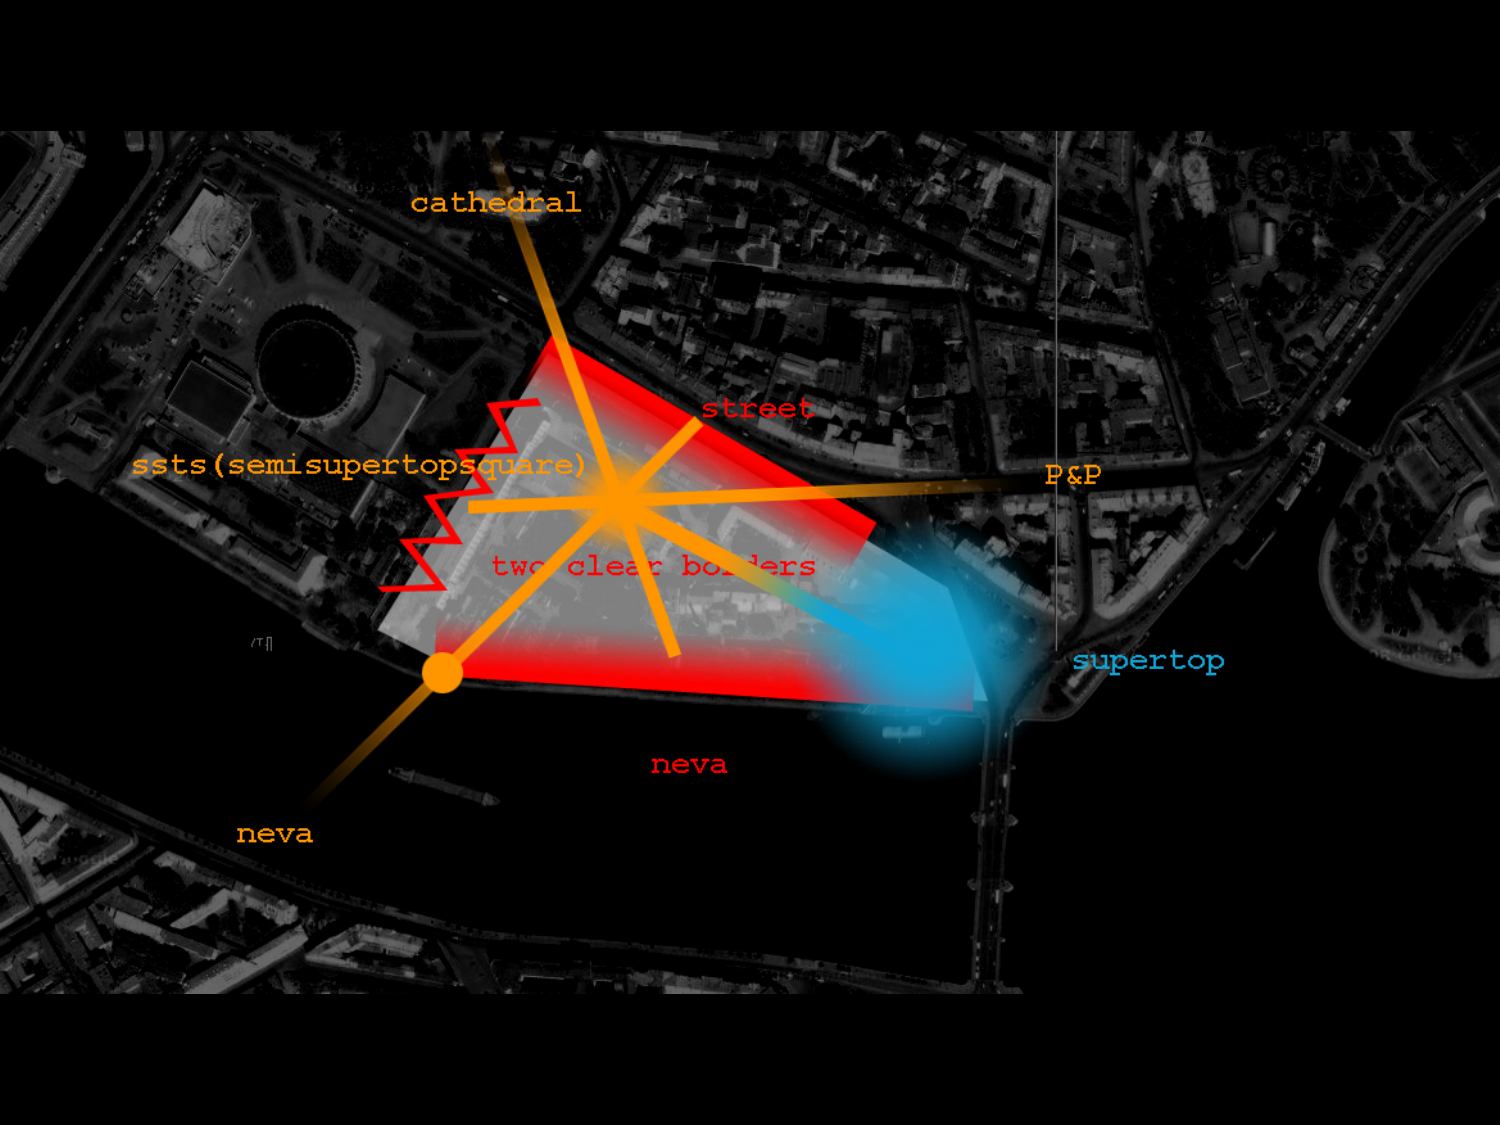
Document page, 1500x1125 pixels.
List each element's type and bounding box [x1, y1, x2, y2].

picture [0, 131, 1500, 994]
